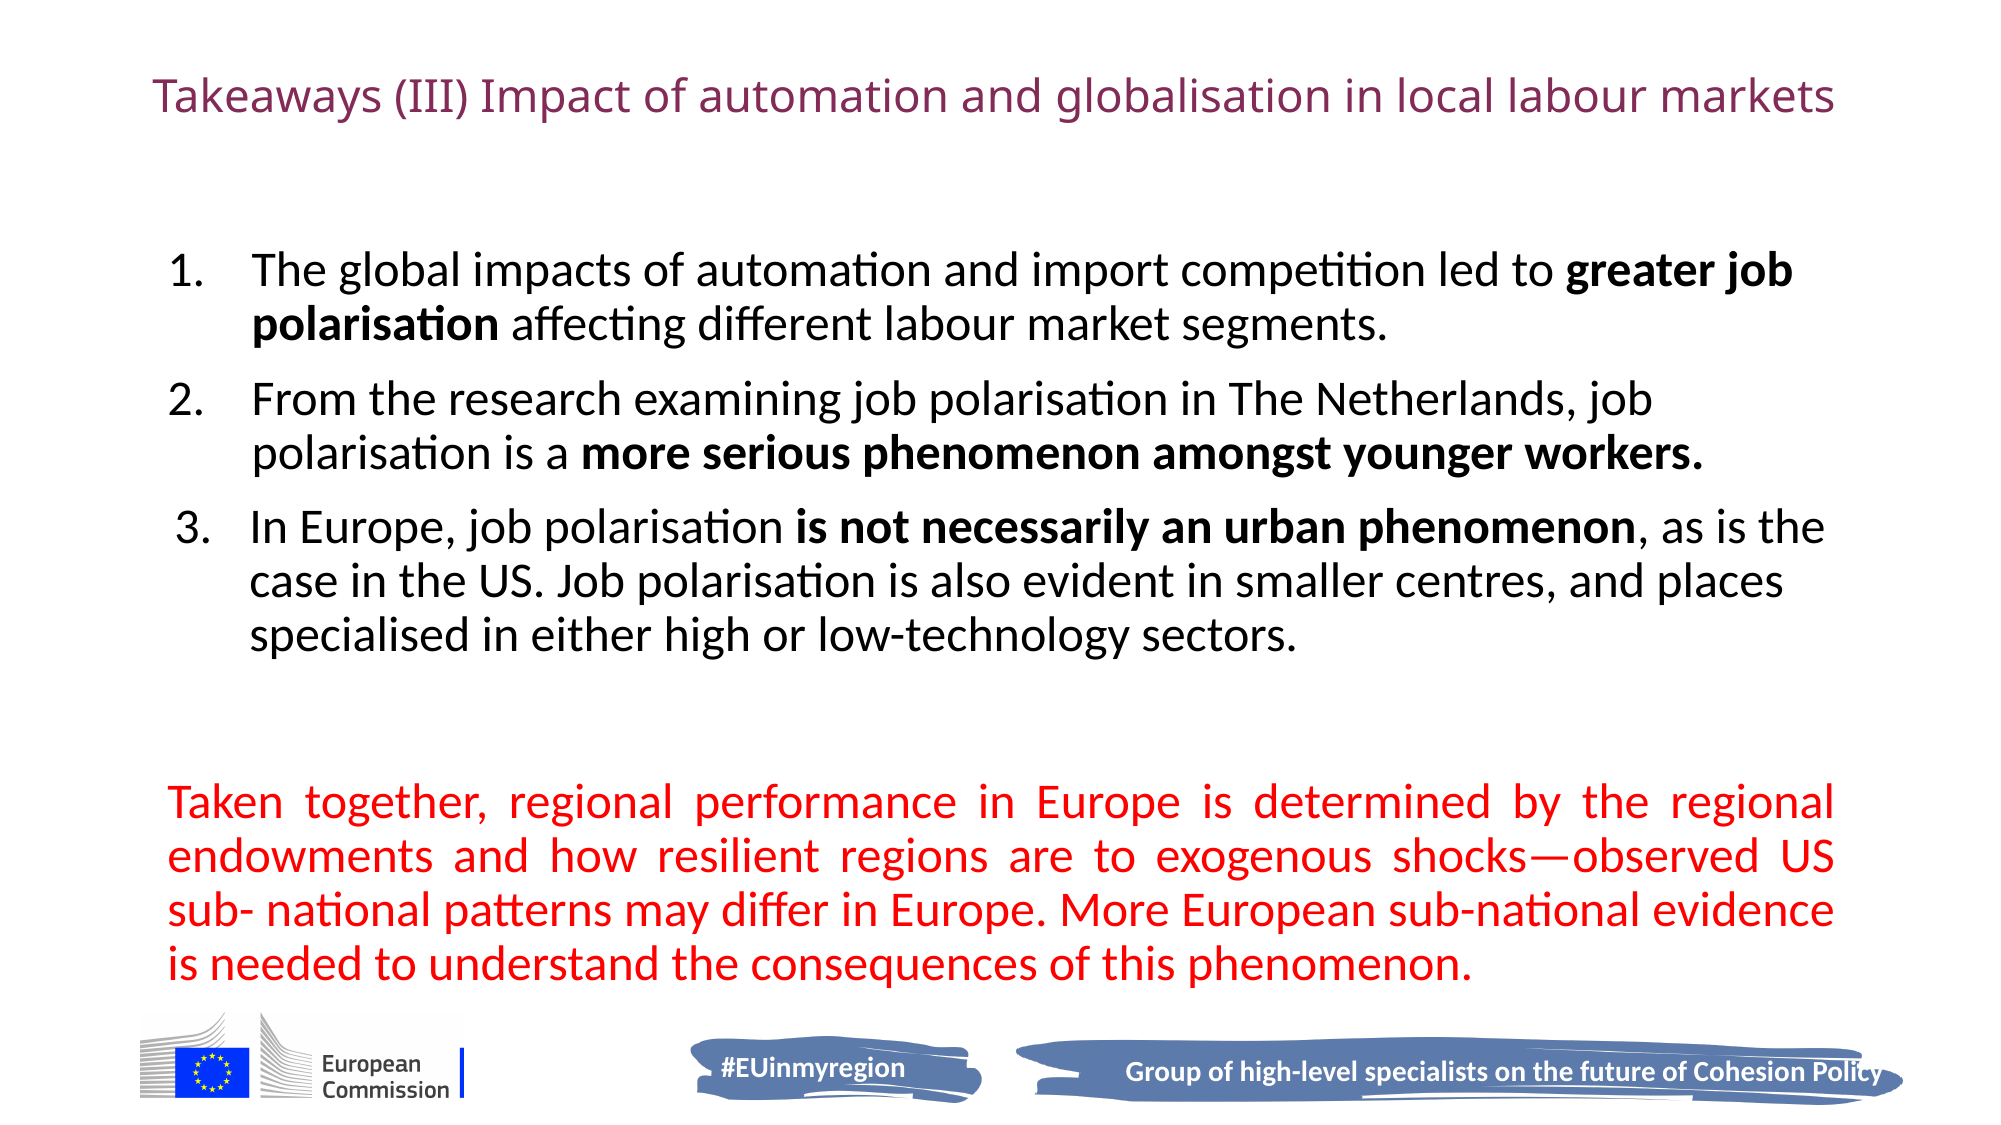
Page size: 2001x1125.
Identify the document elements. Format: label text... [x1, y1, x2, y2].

list The global impacts of automation and import competition led to greater job polarisation affecting different labour market segments. From the research examining job polarisation in The Netherlands, job polarisation is a more serious phenomenon amongst younger workers. In Europe, job polarisation is not necessarily an urban phenomenon, as is the case in the US. Job polarisation is also evident in smaller centres, and places specialised in either high or low-technology sectors. Taken together, regional performance in Europe is determined by the regional endowments and how resilient regions are to exogenous shocks—observed US sub- national patterns may differ in Europe. More European sub-national evidence is needed to understand the consequences of this phenomenon. [152, 235, 1878, 1026]
picture [1012, 1037, 1908, 1105]
title Takeaways (III) Impact of automation and globalisation in local labour markets [137, 59, 1863, 189]
picture [689, 1036, 983, 1103]
picture [140, 1012, 464, 1098]
